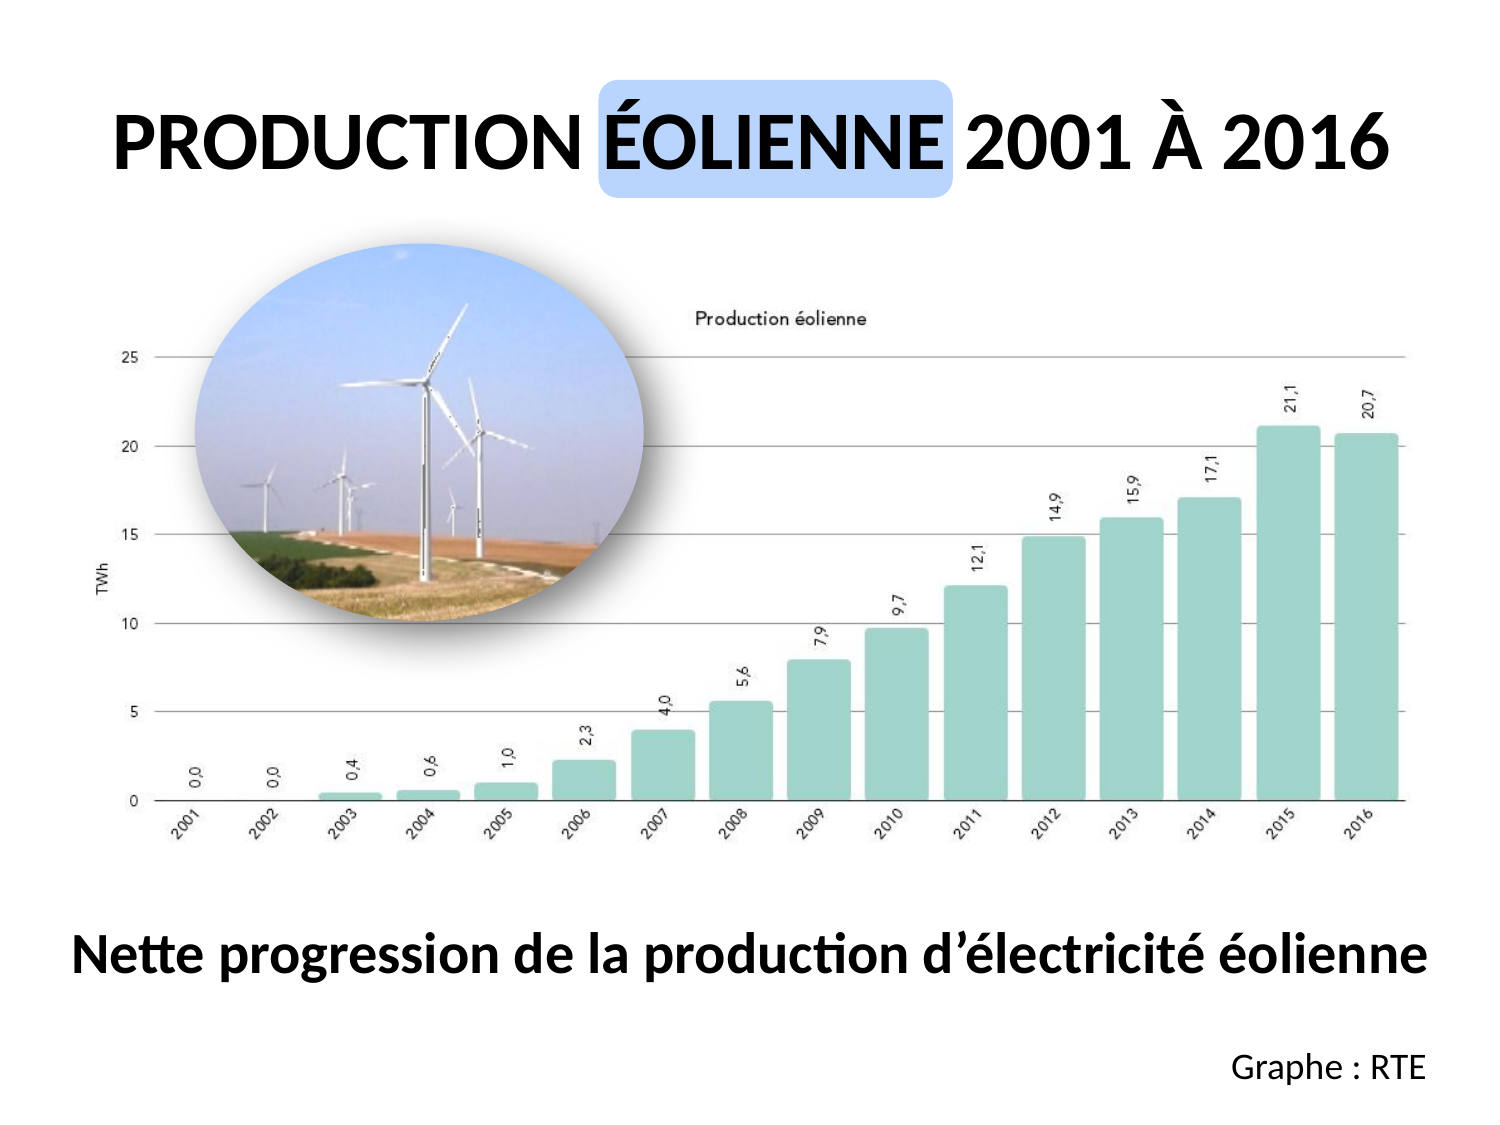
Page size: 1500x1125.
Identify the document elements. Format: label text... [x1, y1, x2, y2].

title Production éolienne 2001 à 2016 [76, 42, 1427, 231]
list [74, 299, 1426, 858]
text_box Nette progression de la production d’électricité éolienne [35, 907, 1465, 993]
text_box Graphe : RTE [1187, 1034, 1471, 1095]
picture [194, 243, 644, 622]
